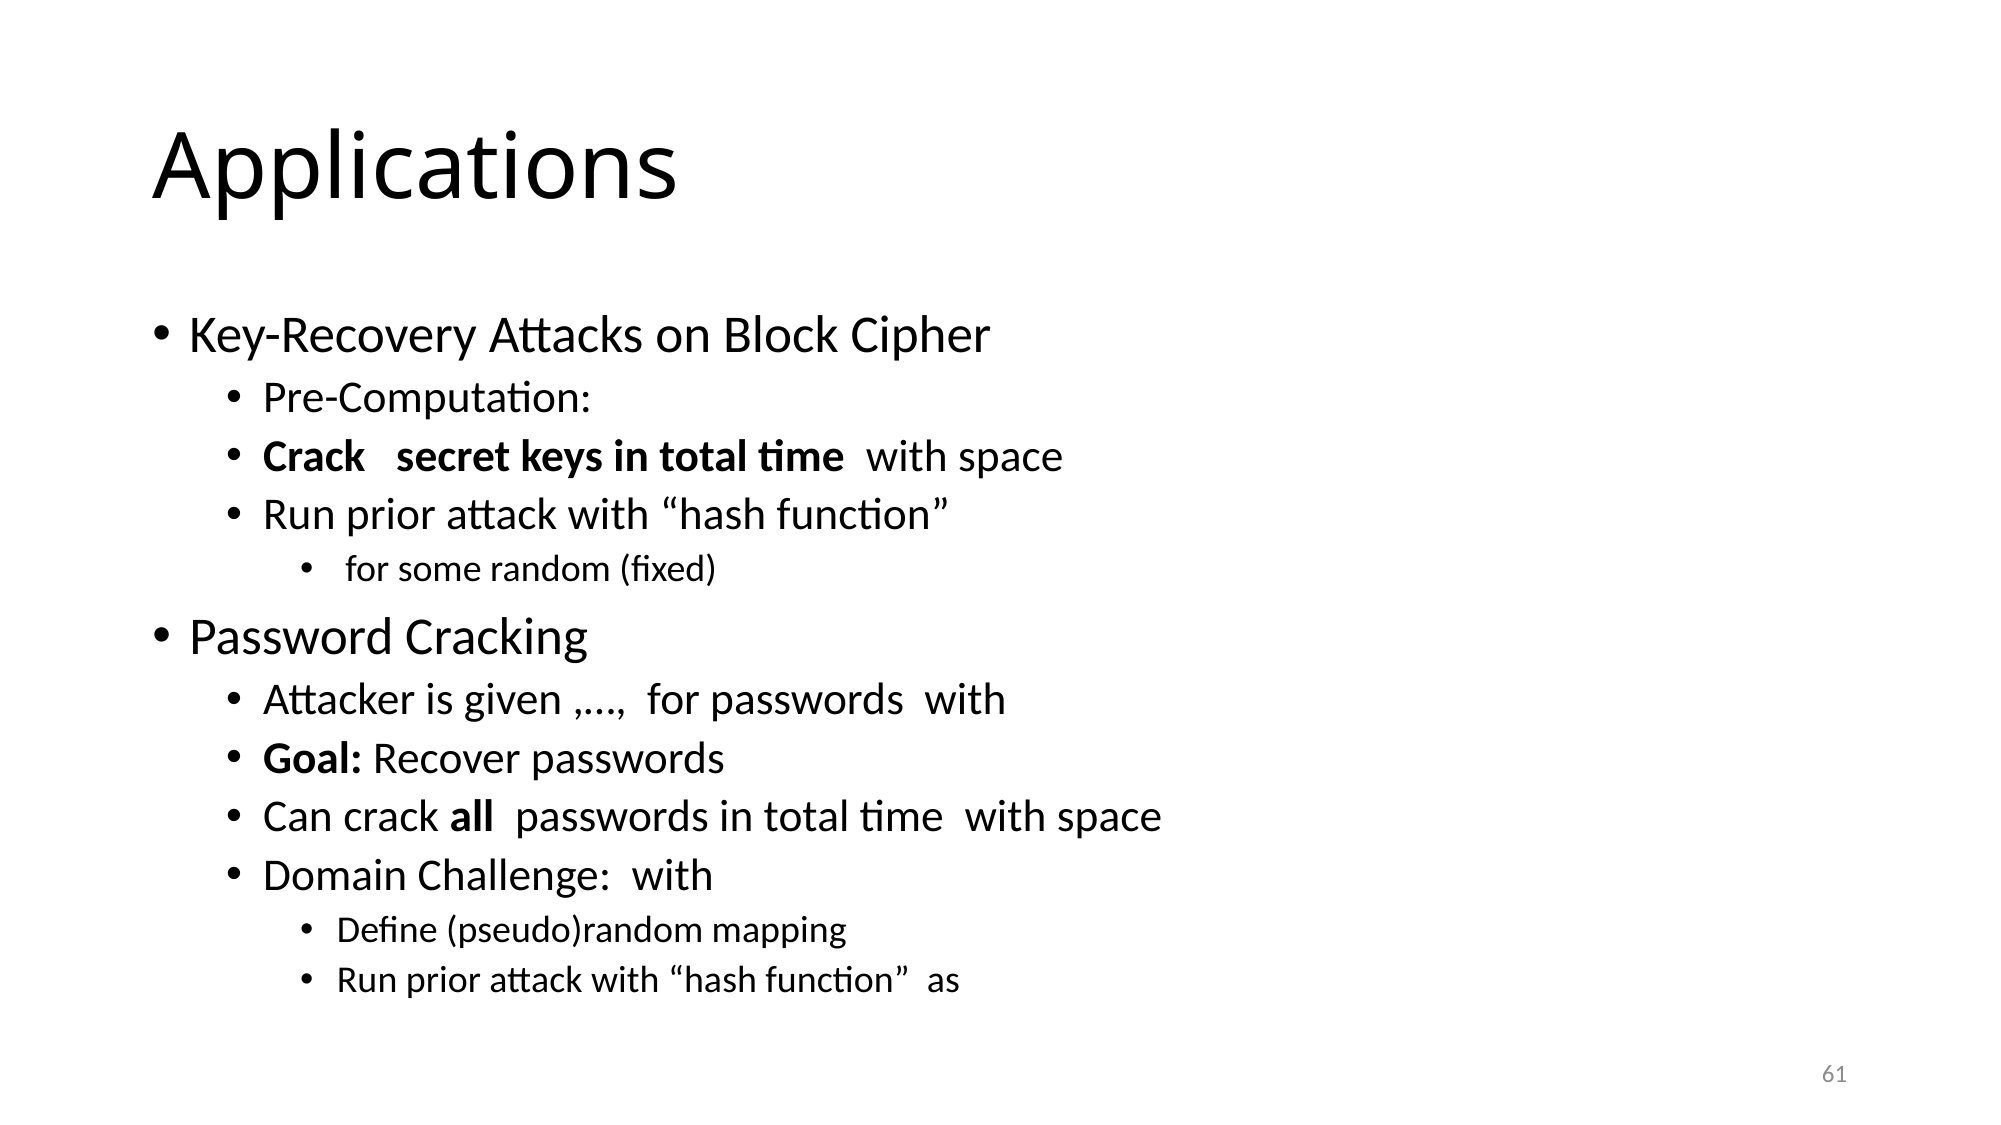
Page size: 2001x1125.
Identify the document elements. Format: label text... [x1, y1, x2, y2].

title Applications [137, 59, 1863, 278]
slide_number 61 [1412, 1042, 1863, 1103]
